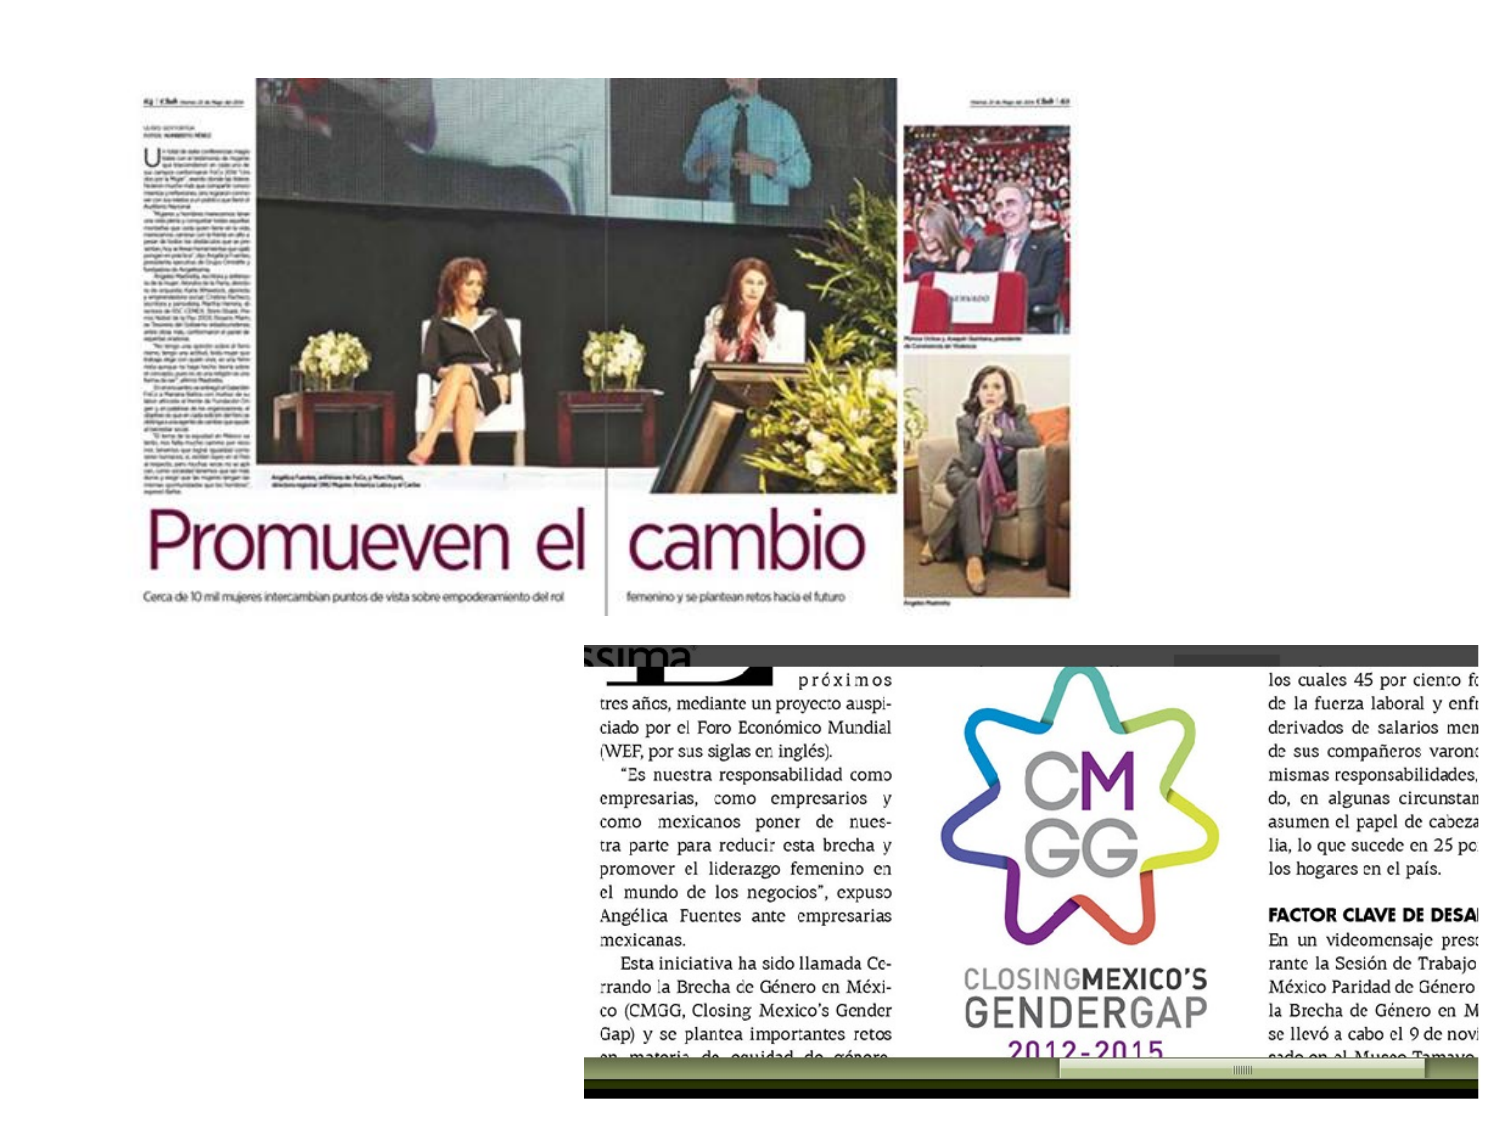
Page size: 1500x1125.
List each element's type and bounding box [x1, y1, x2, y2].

picture [52, 77, 1179, 616]
picture [584, 644, 1482, 1100]
